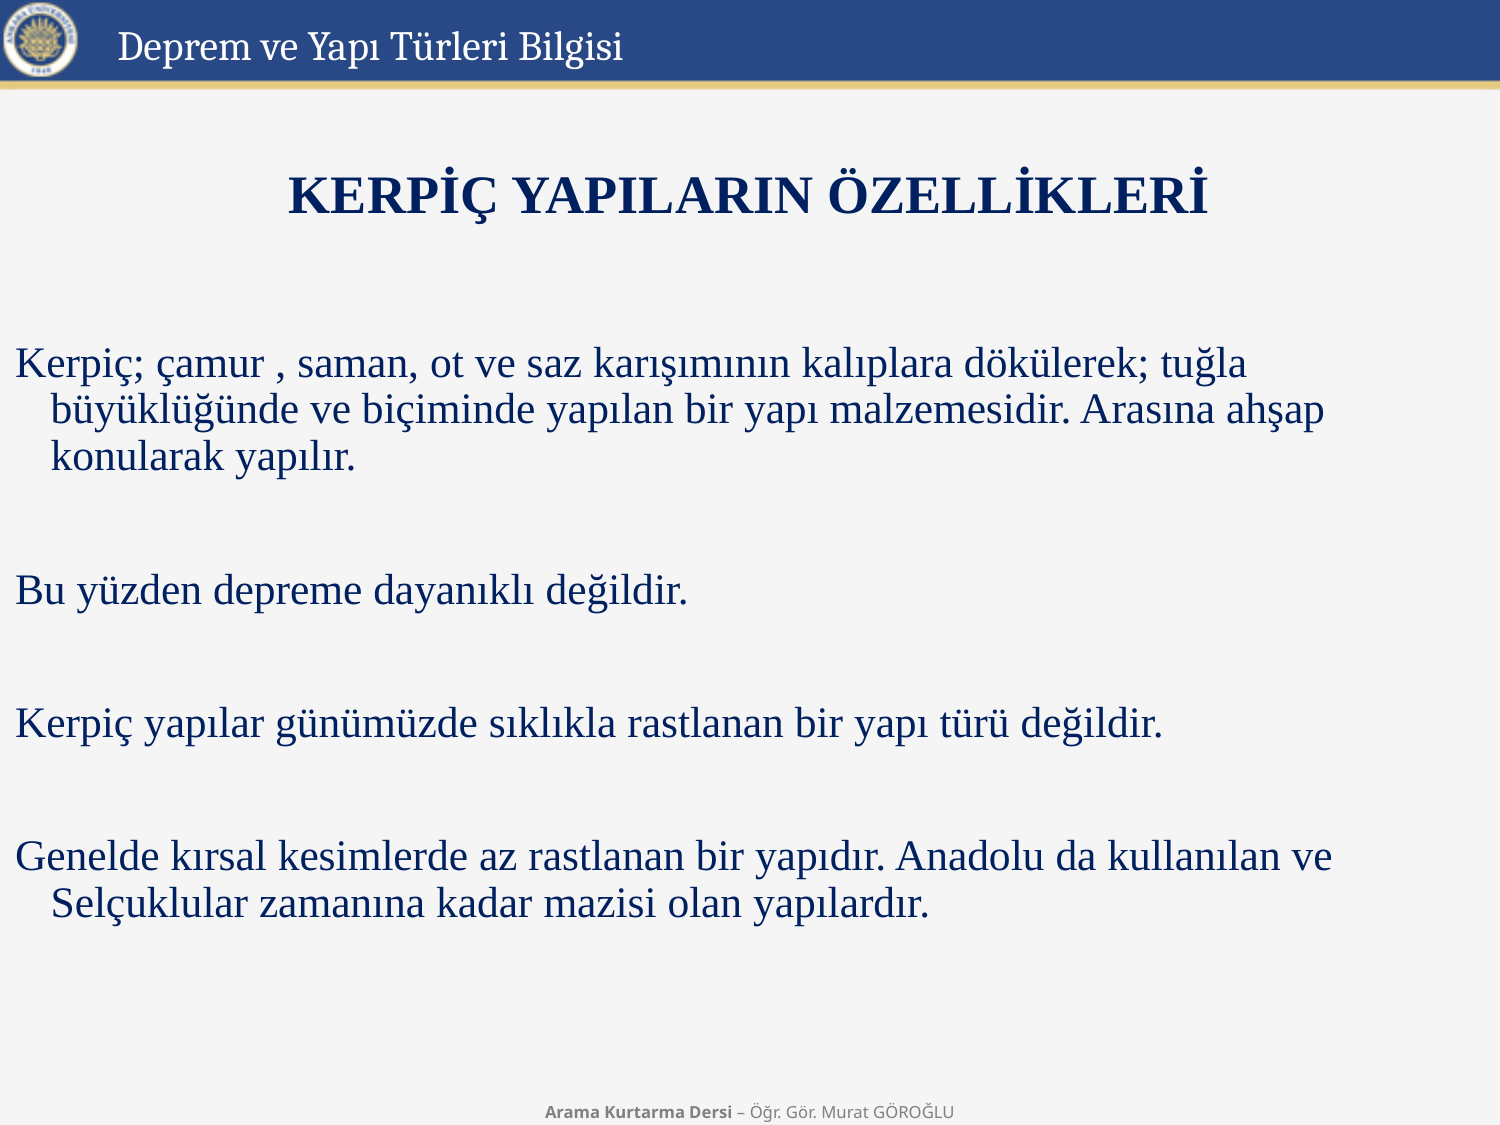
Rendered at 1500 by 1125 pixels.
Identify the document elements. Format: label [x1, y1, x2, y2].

list [0, 0, 1500, 1125]
